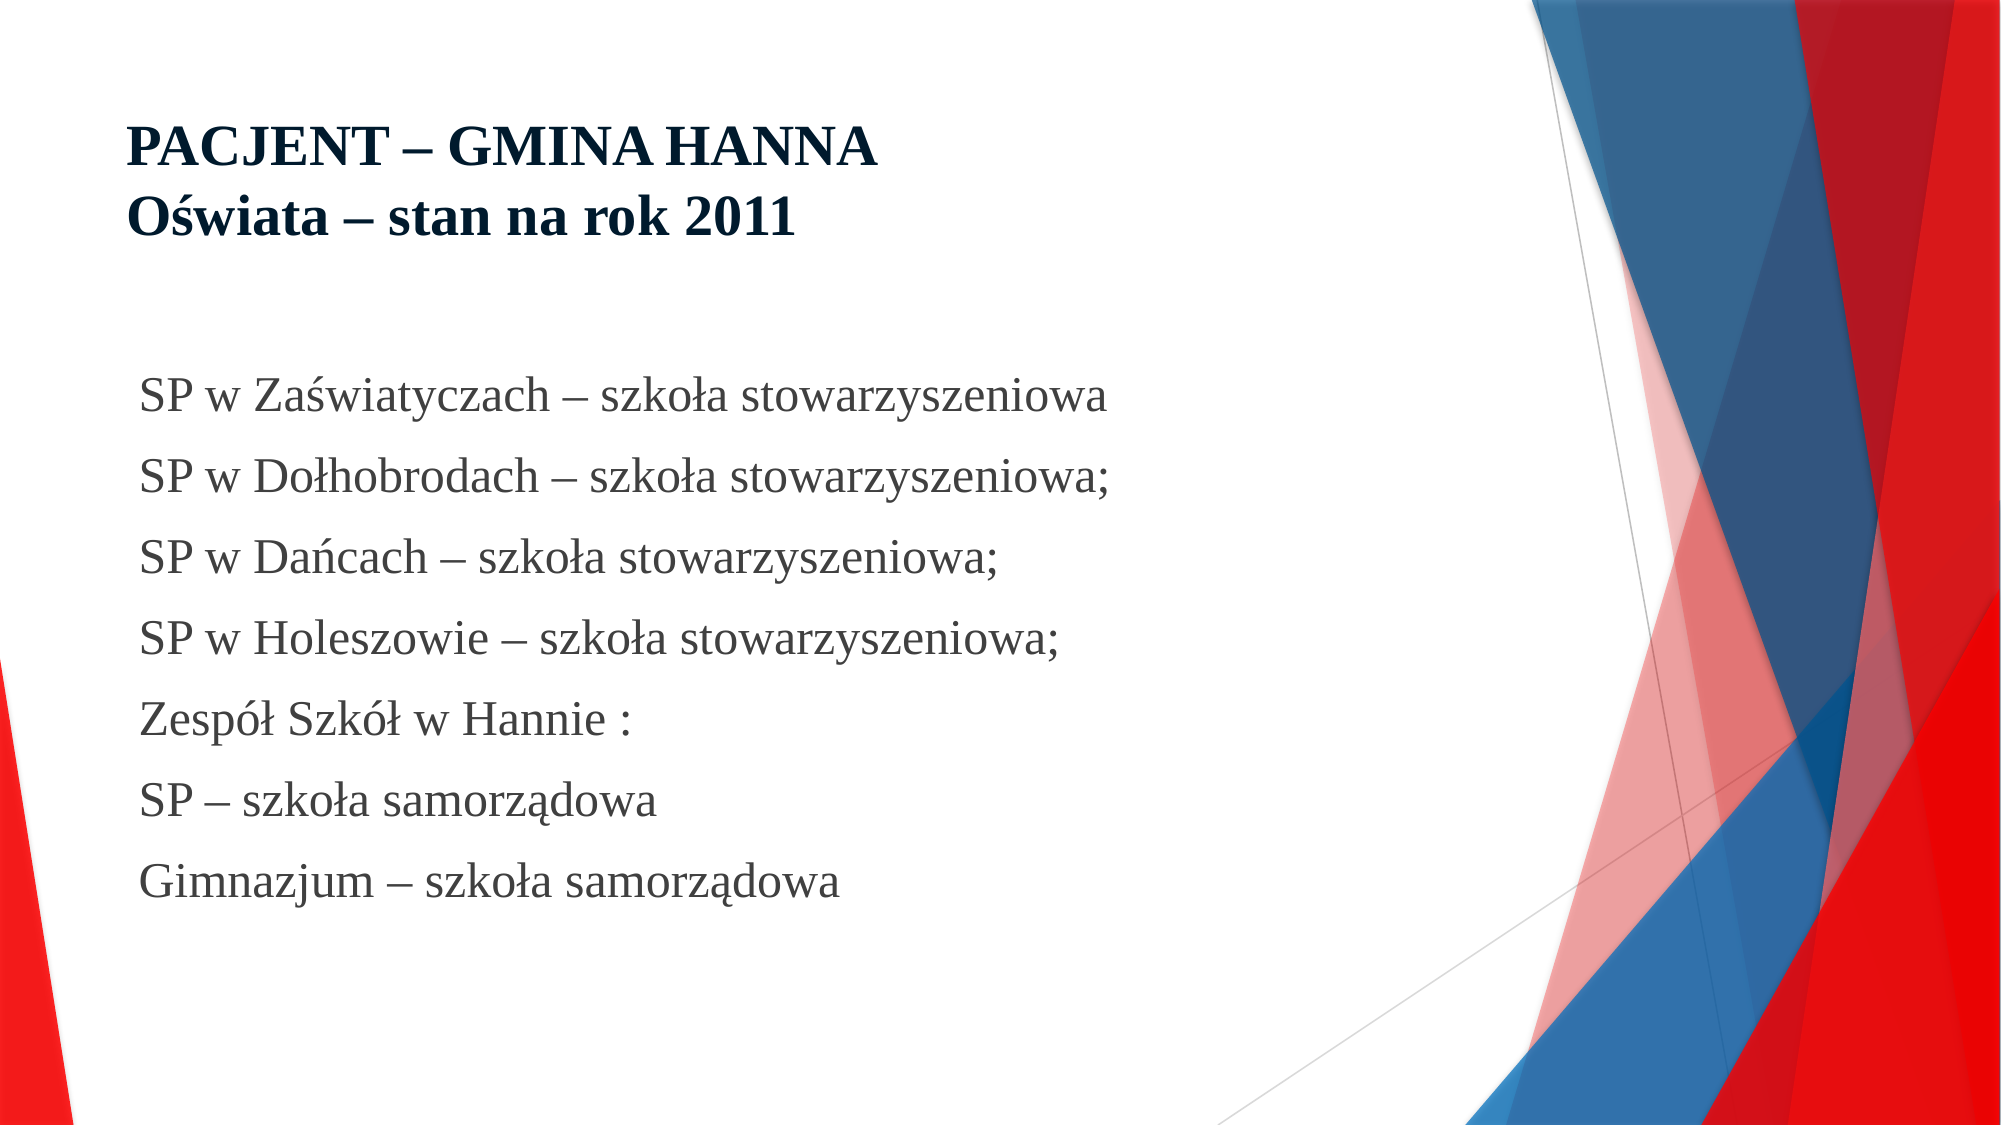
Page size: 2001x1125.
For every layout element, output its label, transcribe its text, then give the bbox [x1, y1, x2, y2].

title PACJENT – GMINA HANNA Oświata – stan na rok 2011 [111, 99, 1522, 317]
list SP w Zaświatyczach – szkoła stowarzyszeniowa SP w Dołhobrodach – szkoła stowarzyszeniowa; SP w Dańcach – szkoła stowarzyszeniowa; SP w Holeszowie – szkoła stowarzyszeniowa; Zespół Szkół w Hannie : SP – szkoła samorządowa Gimnazjum – szkoła samorządowa [111, 354, 1522, 992]
